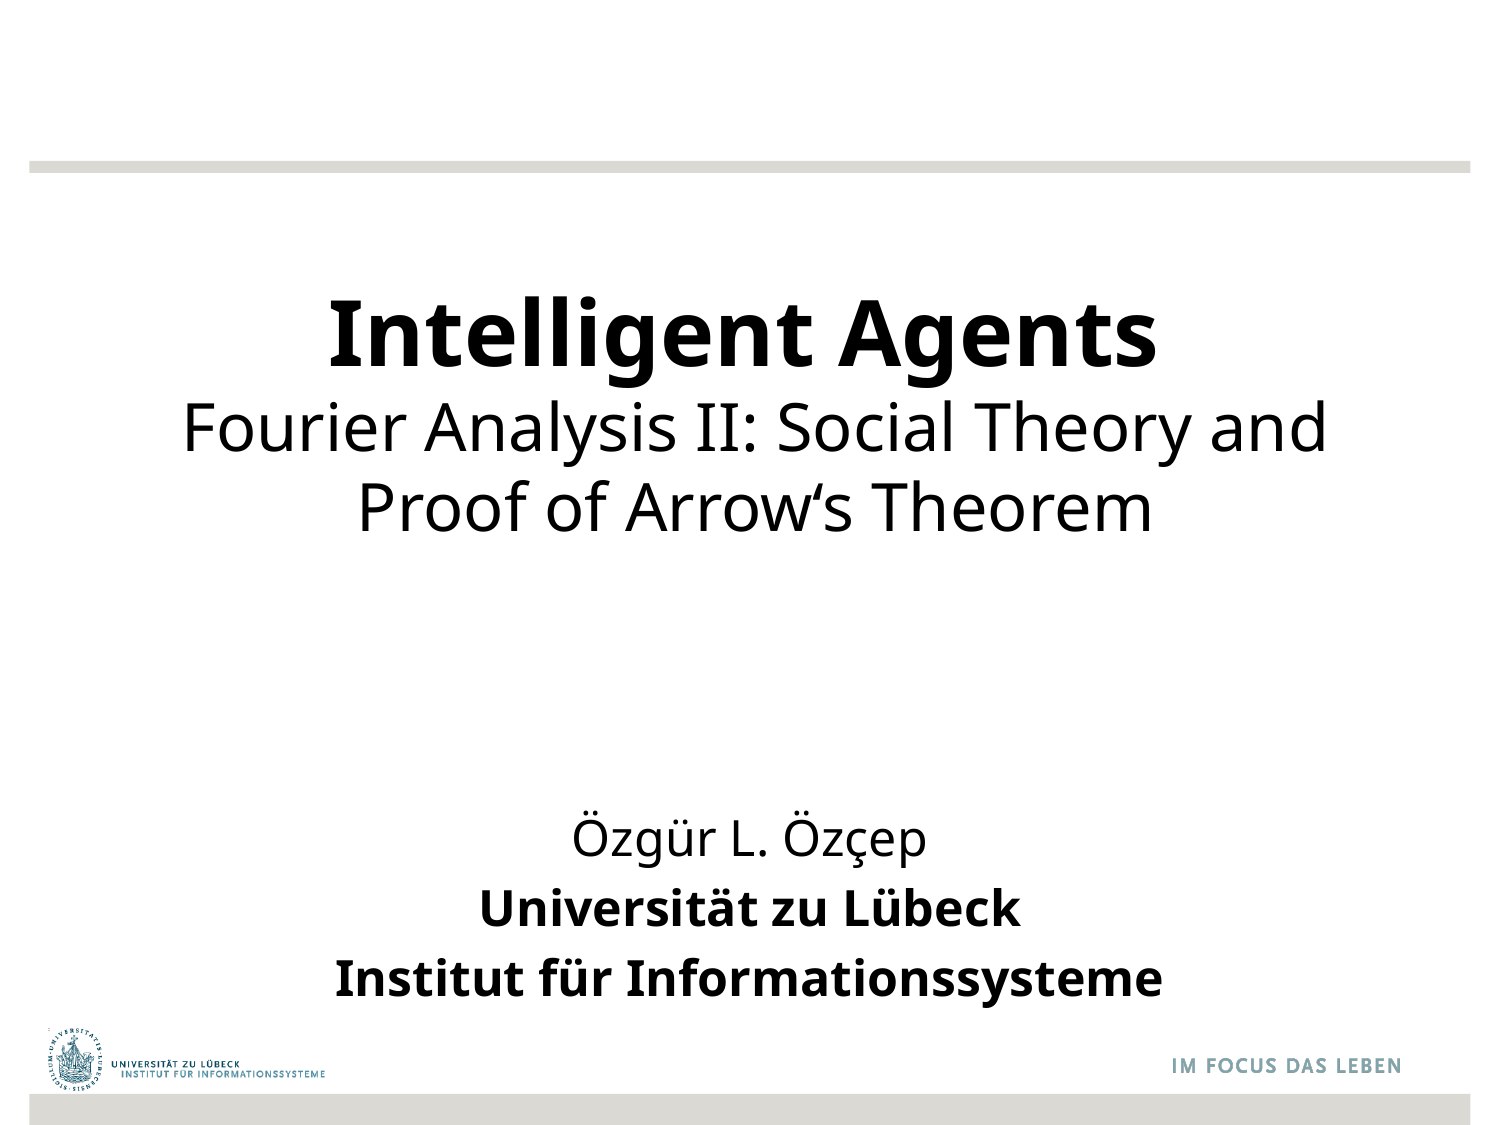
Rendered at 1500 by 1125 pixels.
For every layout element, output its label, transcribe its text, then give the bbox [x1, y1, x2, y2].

picture [1275, 1058, 1400, 1073]
title Intelligent Agents Fourier Analysis II: Social Theory and Proof of Arrow‘s Theorem [77, 267, 1436, 509]
subtitle Özgür L. Özçep Universität zu Lübeck Institut für Informationssysteme [225, 798, 1275, 1087]
